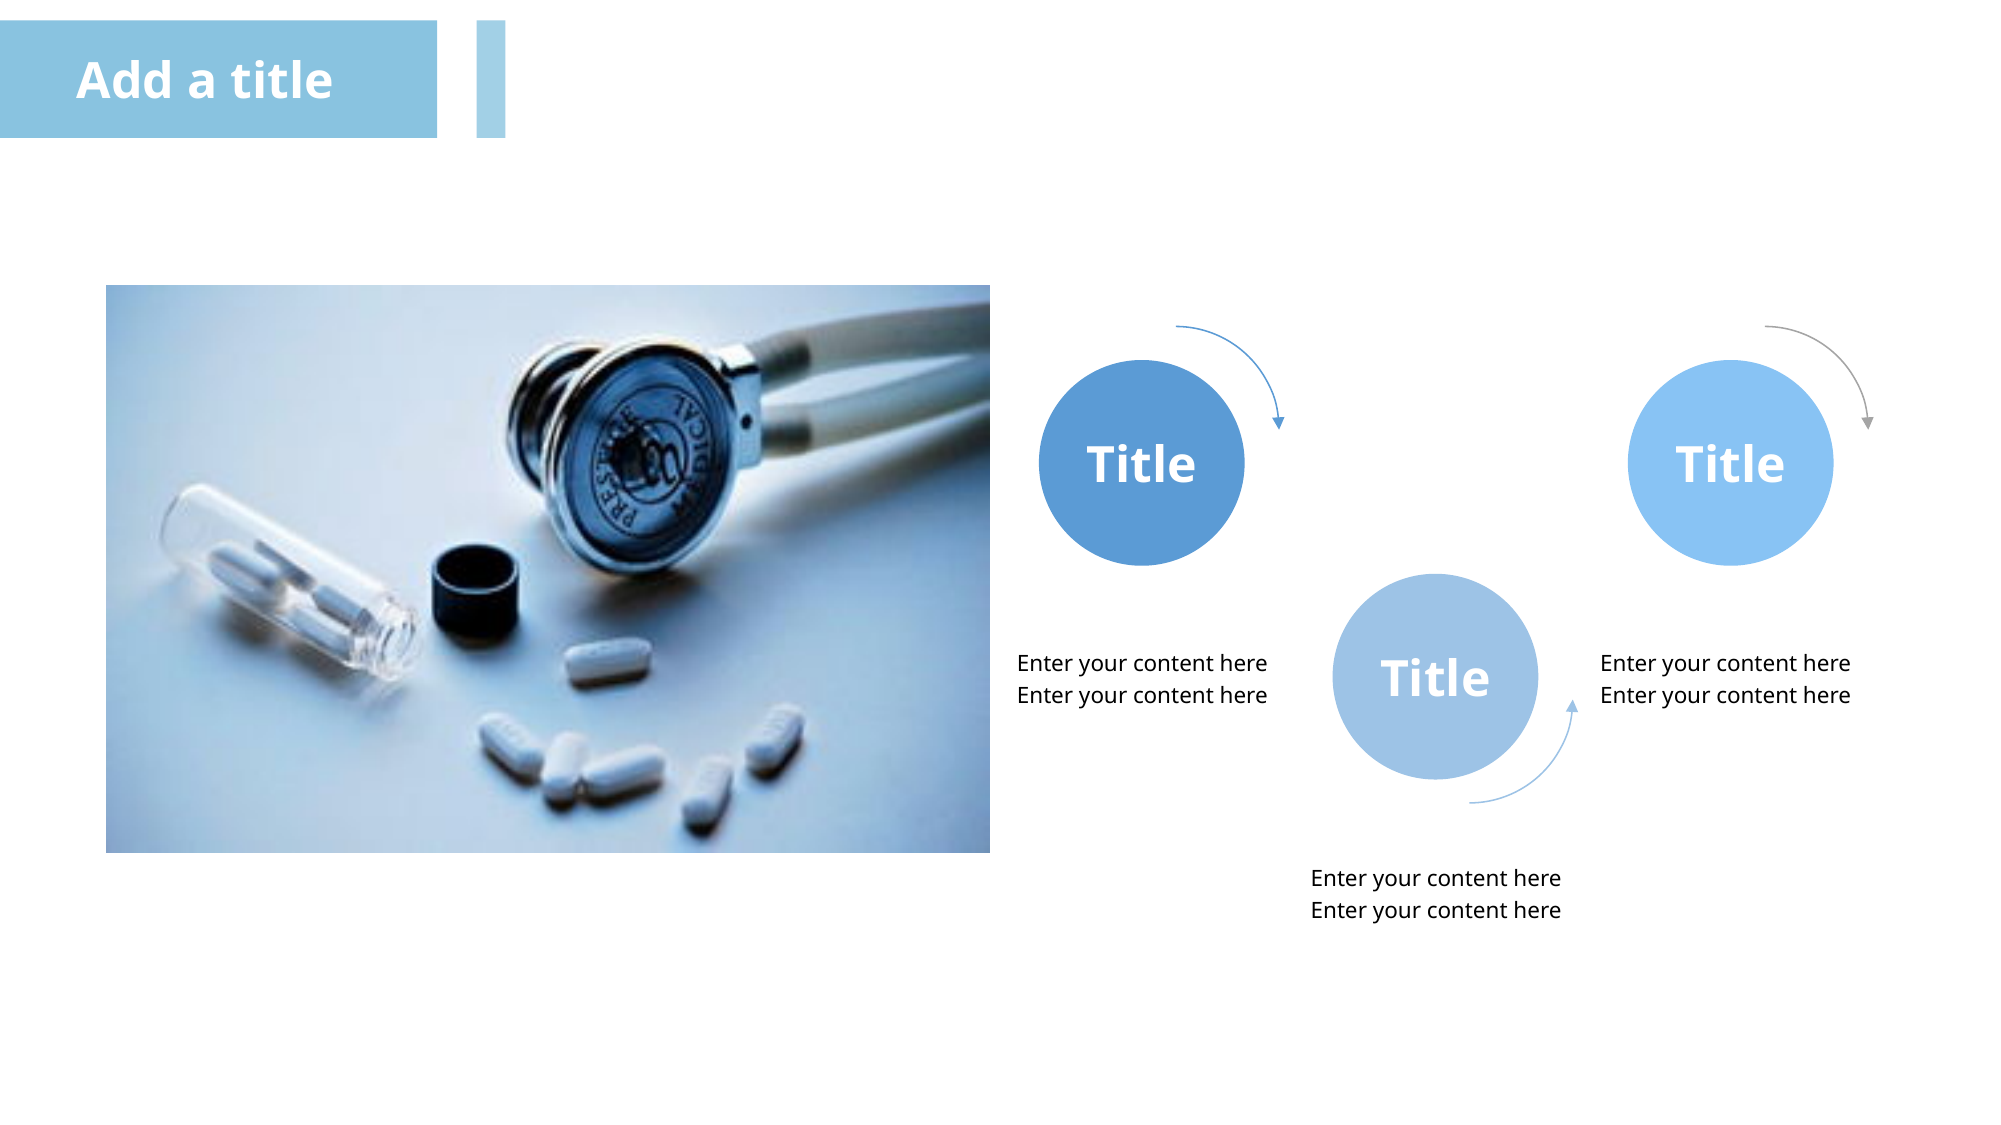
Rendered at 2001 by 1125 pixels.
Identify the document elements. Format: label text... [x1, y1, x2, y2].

text_box [1175, 326, 1285, 430]
text_box [476, 19, 506, 139]
text_box Title [1627, 360, 1834, 566]
text_box [1469, 699, 1579, 804]
text_box Add a title [0, 41, 413, 116]
picture [106, 285, 990, 853]
text_box Enter your content here Enter your content here [1589, 616, 1863, 736]
text_box Title [1331, 572, 1540, 781]
text_box Enter your content here Enter your content here [1299, 830, 1573, 951]
text_box [0, 19, 438, 139]
text_box Title [1038, 360, 1245, 566]
text_box [1764, 326, 1874, 430]
text_box Enter your content here Enter your content here [1005, 616, 1280, 736]
